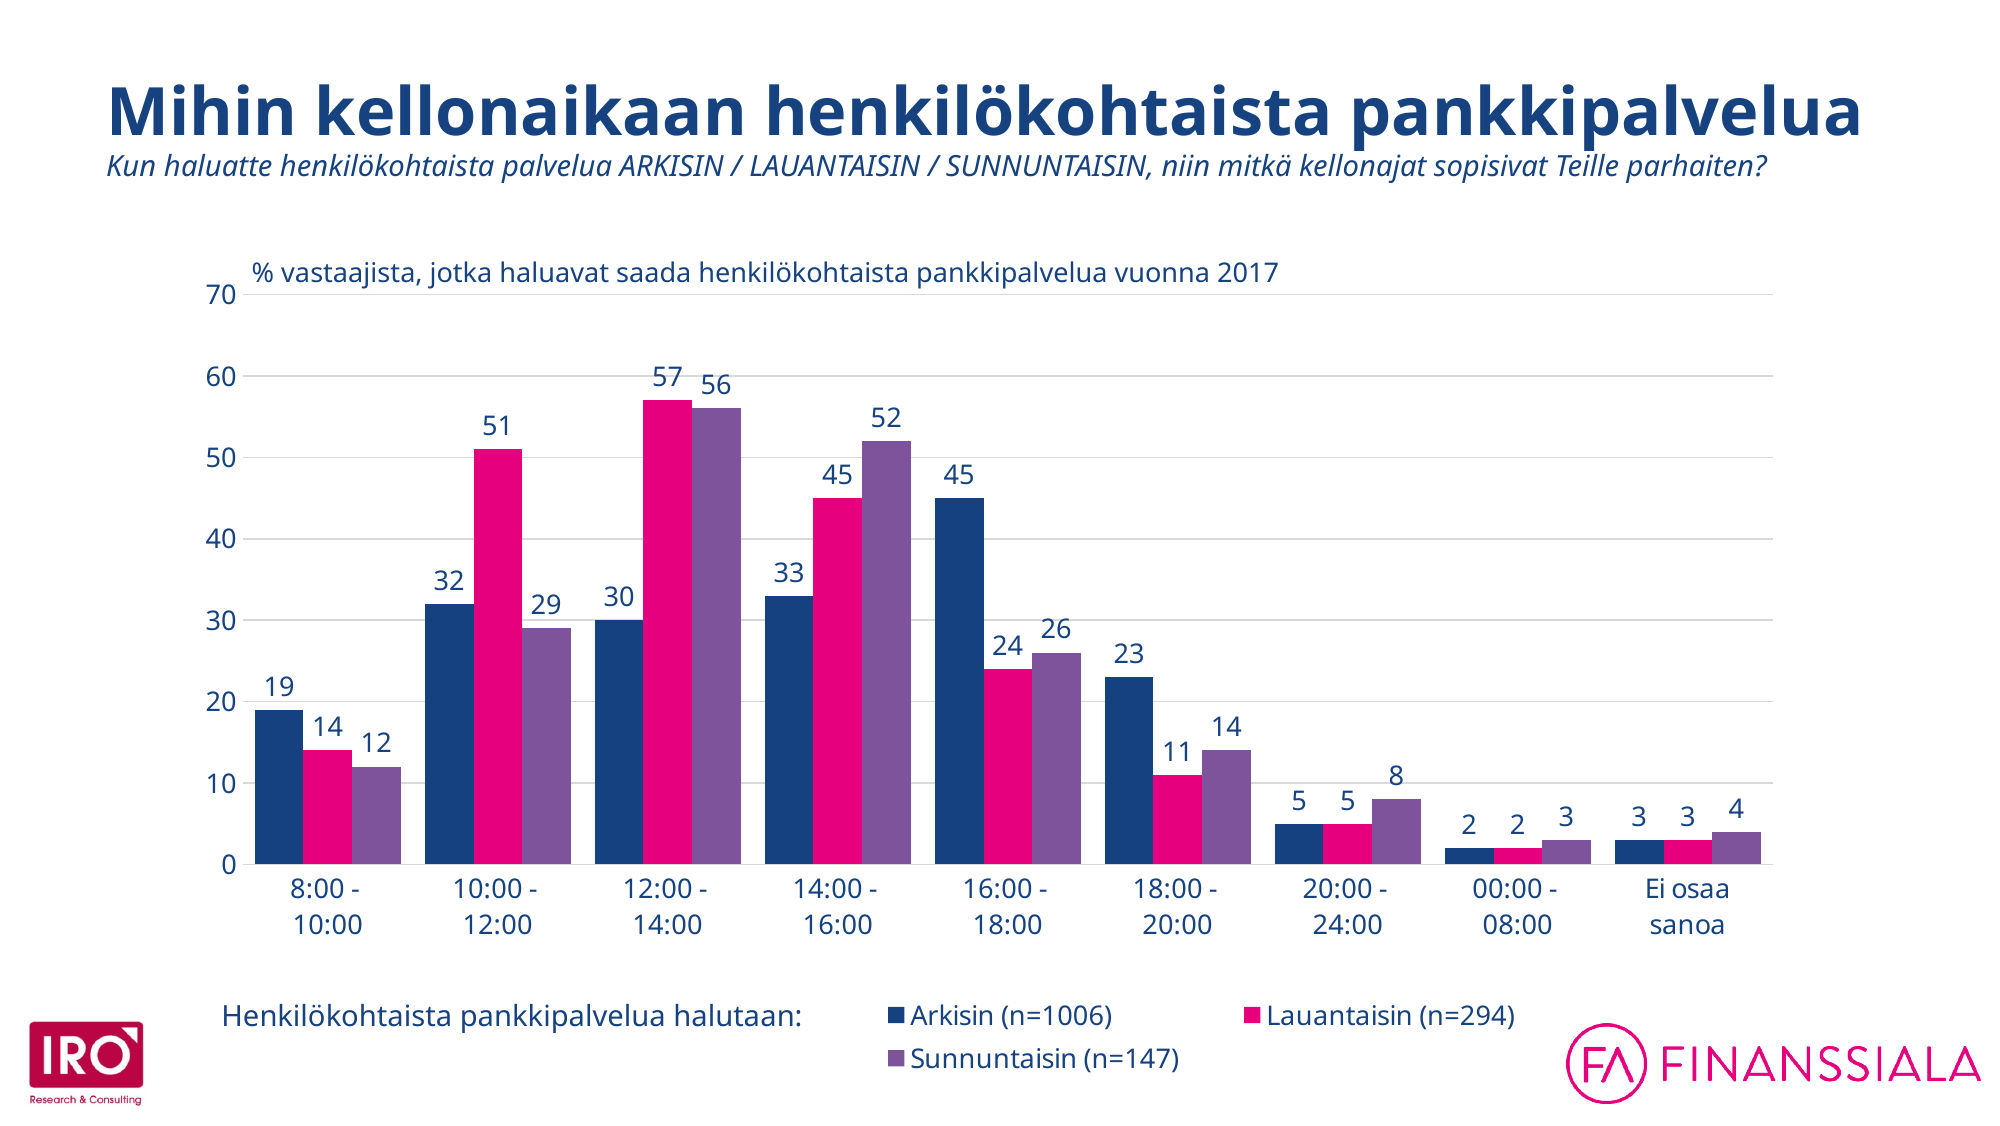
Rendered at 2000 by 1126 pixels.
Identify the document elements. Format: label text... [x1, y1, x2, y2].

text_box Mihin kellonaikaan henkilökohtaista pankkipalvelua [86, 58, 2000, 159]
text_box Kun haluatte henkilökohtaista palvelua ARKISIN / LAUANTAISIN / SUNNUNTAISIN, niin mitkä kellonajat sopisivat Teille parhaiten? [86, 137, 1904, 193]
chart [0, 247, 2000, 1107]
